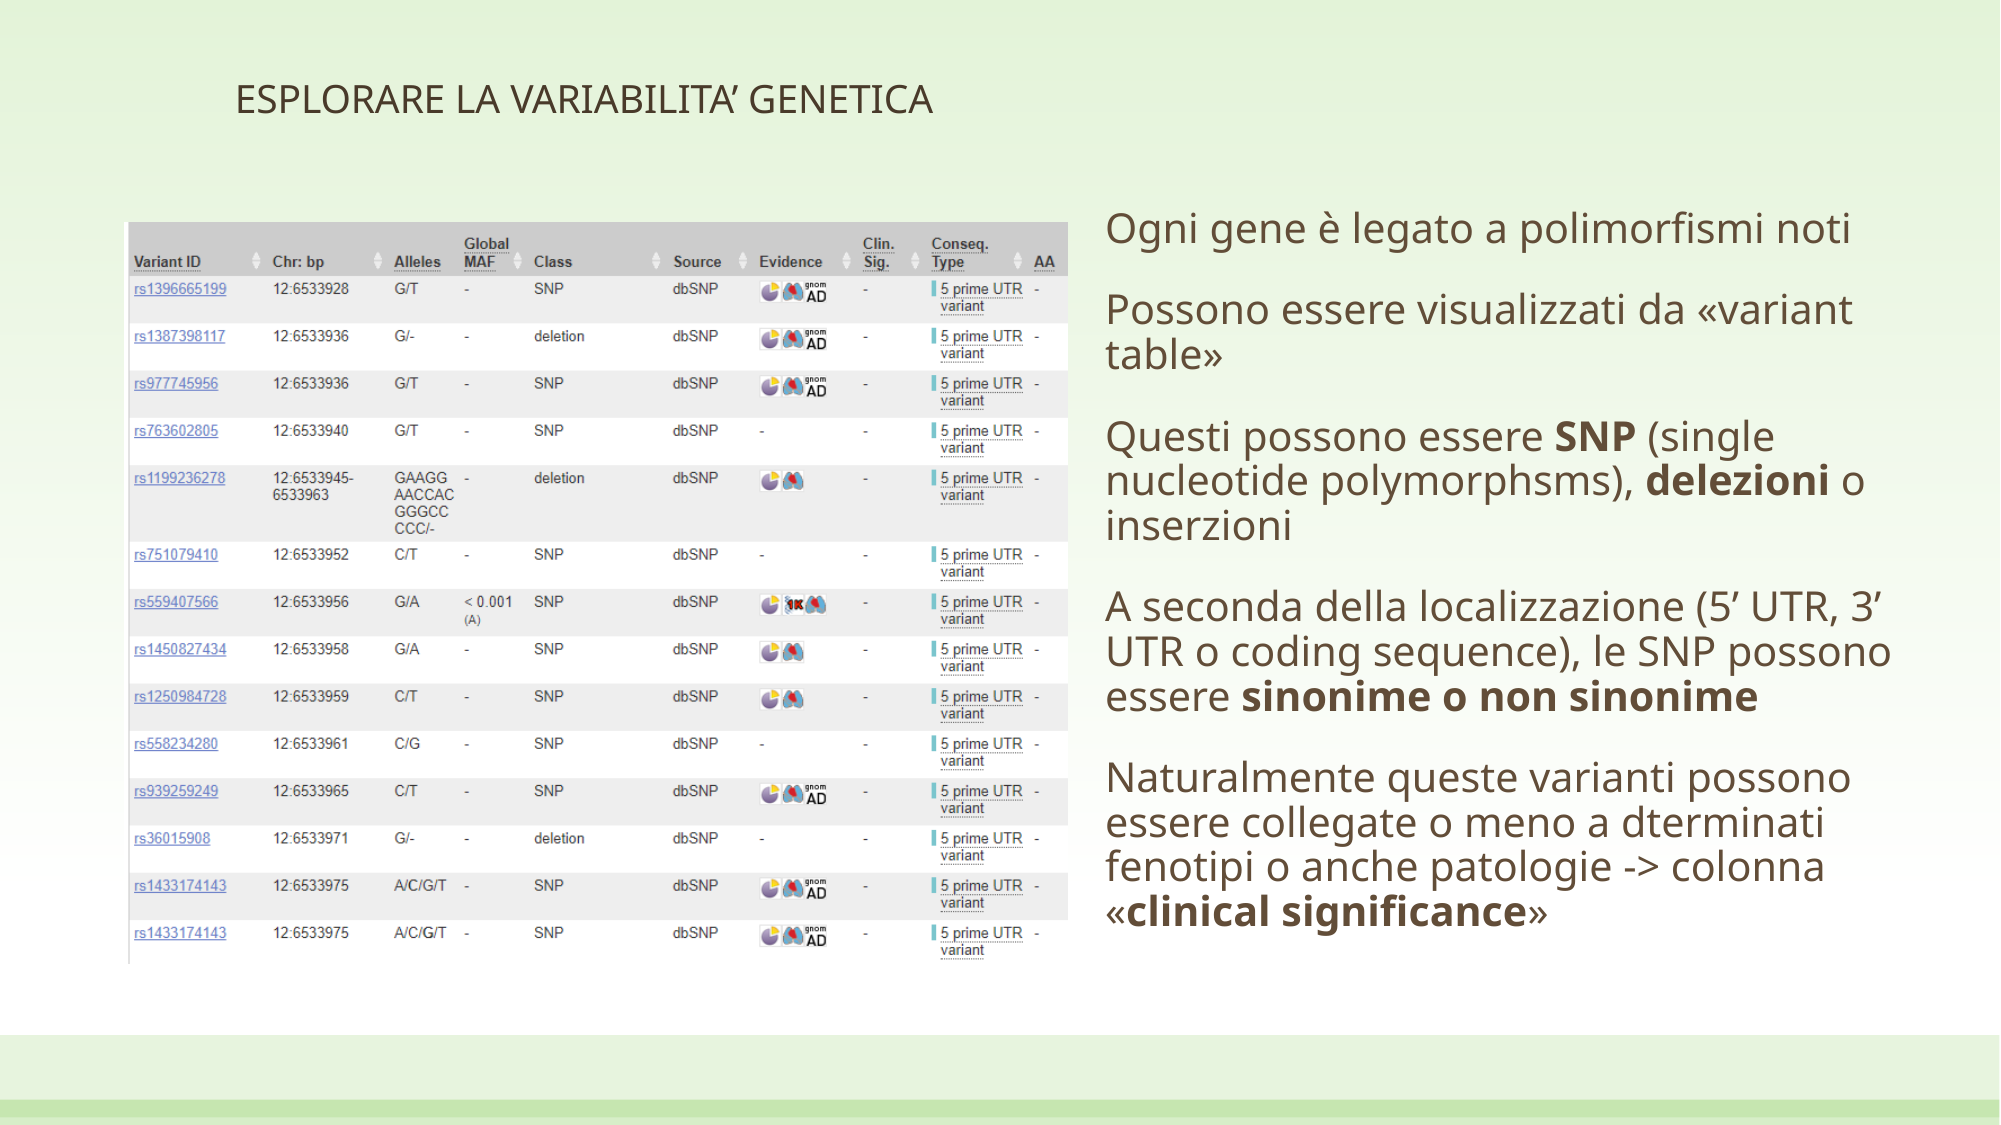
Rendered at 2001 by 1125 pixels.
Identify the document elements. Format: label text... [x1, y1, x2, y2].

title ESPLORARE LA VARIABILITA’ GENETICA [219, 71, 1780, 130]
picture [124, 222, 1068, 964]
list Ogni gene è legato a polimorfismi noti Possono essere visualizzati da «variant table» Questi possono essere SNP (single nucleotide polymorphsms), delezioni o inserzioni A seconda della localizzazione (5’ UTR, 3’ UTR o coding sequence), le SNP possono essere sinonime o non sinonime Naturalmente queste varianti possono essere collegate o meno a dterminati fenotipi o anche patologie -> colonna «clinical significance» [1082, 200, 1911, 987]
